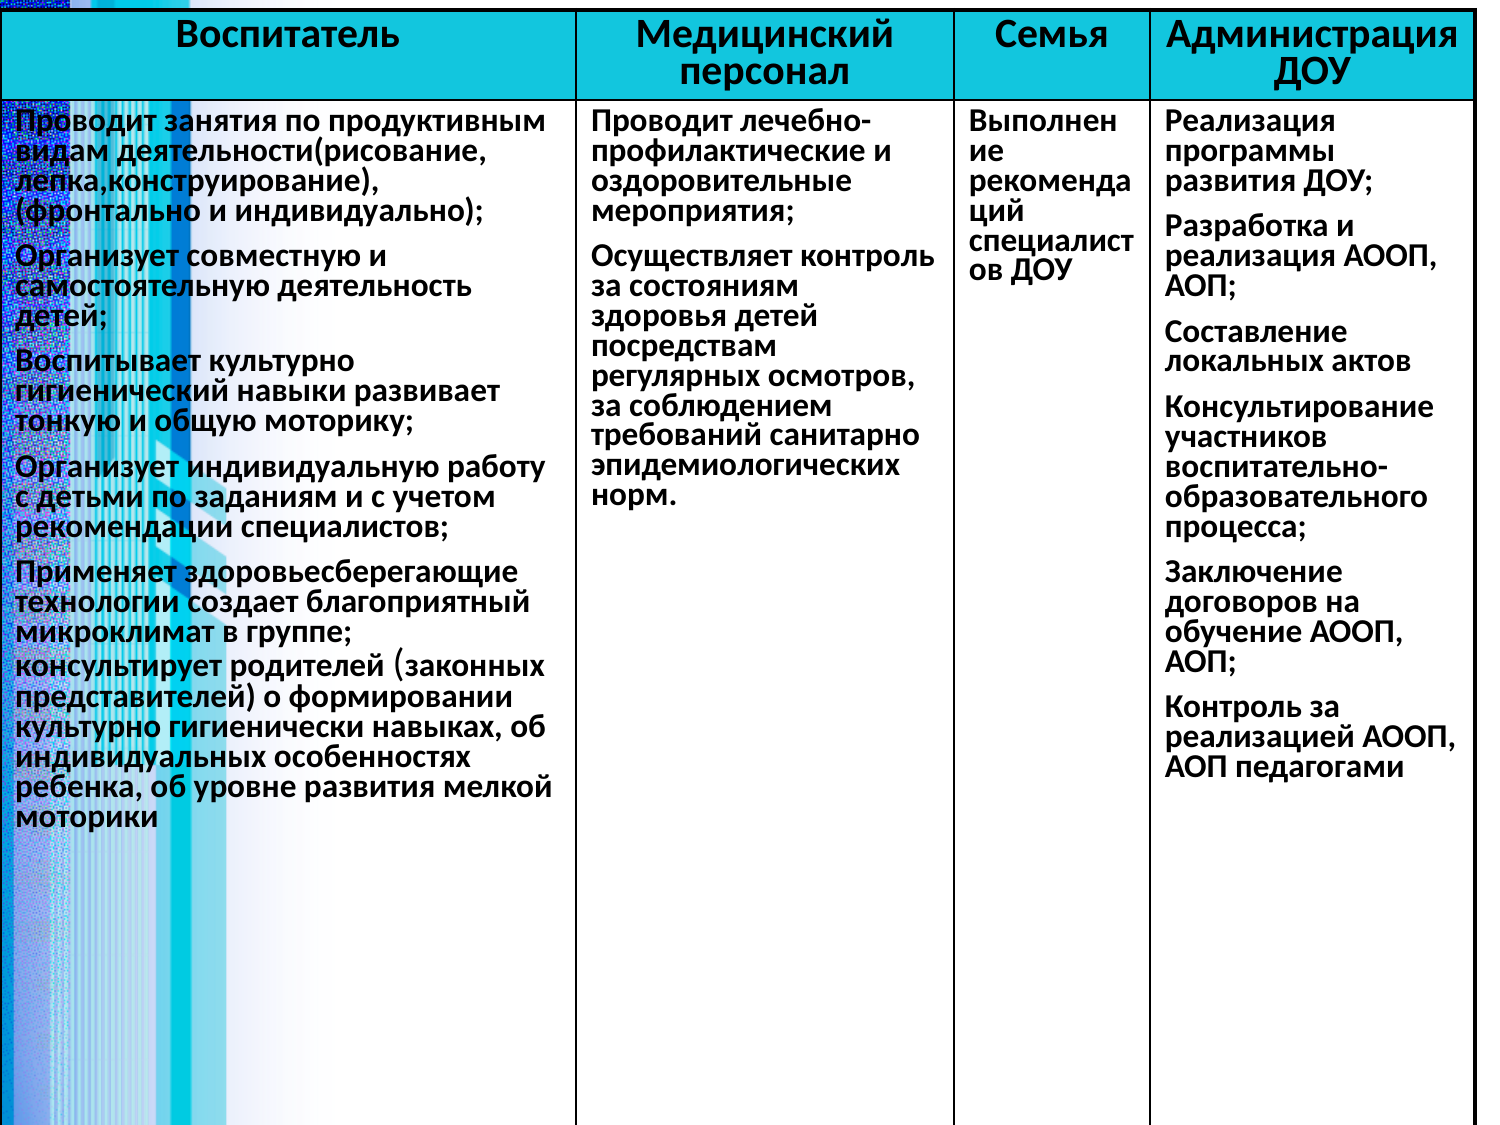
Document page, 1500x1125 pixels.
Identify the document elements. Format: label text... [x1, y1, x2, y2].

table_cell Реализация программы развития ДОУ; Разработка и реализация АООП, АОП; Составление локальных актов Консультирование участников воспитательно-образовательного процесса; Заключение договоров на обучение АООП, АОП; Контроль за реализацией АООП, АОП педагогами [1151, 101, 1473, 1125]
table_header Воспитатель [2, 12, 575, 99]
table_header Медицинский персонал [577, 12, 953, 99]
table_cell Выполнение рекомендаций специалистов ДОУ [955, 101, 1149, 1125]
table_cell Проводит лечебно-профилактические и оздоровительные мероприятия; Осуществляет контроль за состояниям здоровья детей посредствам регулярных осмотров, за соблюдением требований санитарно эпидемиологических норм. [577, 101, 953, 1125]
table_cell Проводит занятия по продуктивным видам деятельности(рисование, лепка,конструирование),(фронтально и индивидуально); Организует совместную и самостоятельную деятельность детей; Воспитывает культурно гигиенический навыки развивает тонкую и общую моторику; Организует индивидуальную работу с детьми по заданиям и с учетом рекомендации специалистов; Применяет здоровьесберегающие технологии создает благоприятный микроклимат в группе; консультирует родителей (законных представителей) о формировании культурно гигиенически навыках, об индивидуальных особенностях ребенка, об уровне развития мелкой моторики [2, 101, 575, 1125]
picture [102, 0, 410, 8]
table_header Администрация ДОУ [1151, 12, 1473, 99]
picture [0, 0, 53, 8]
picture [49, 0, 97, 8]
table_header Семья [955, 12, 1149, 99]
